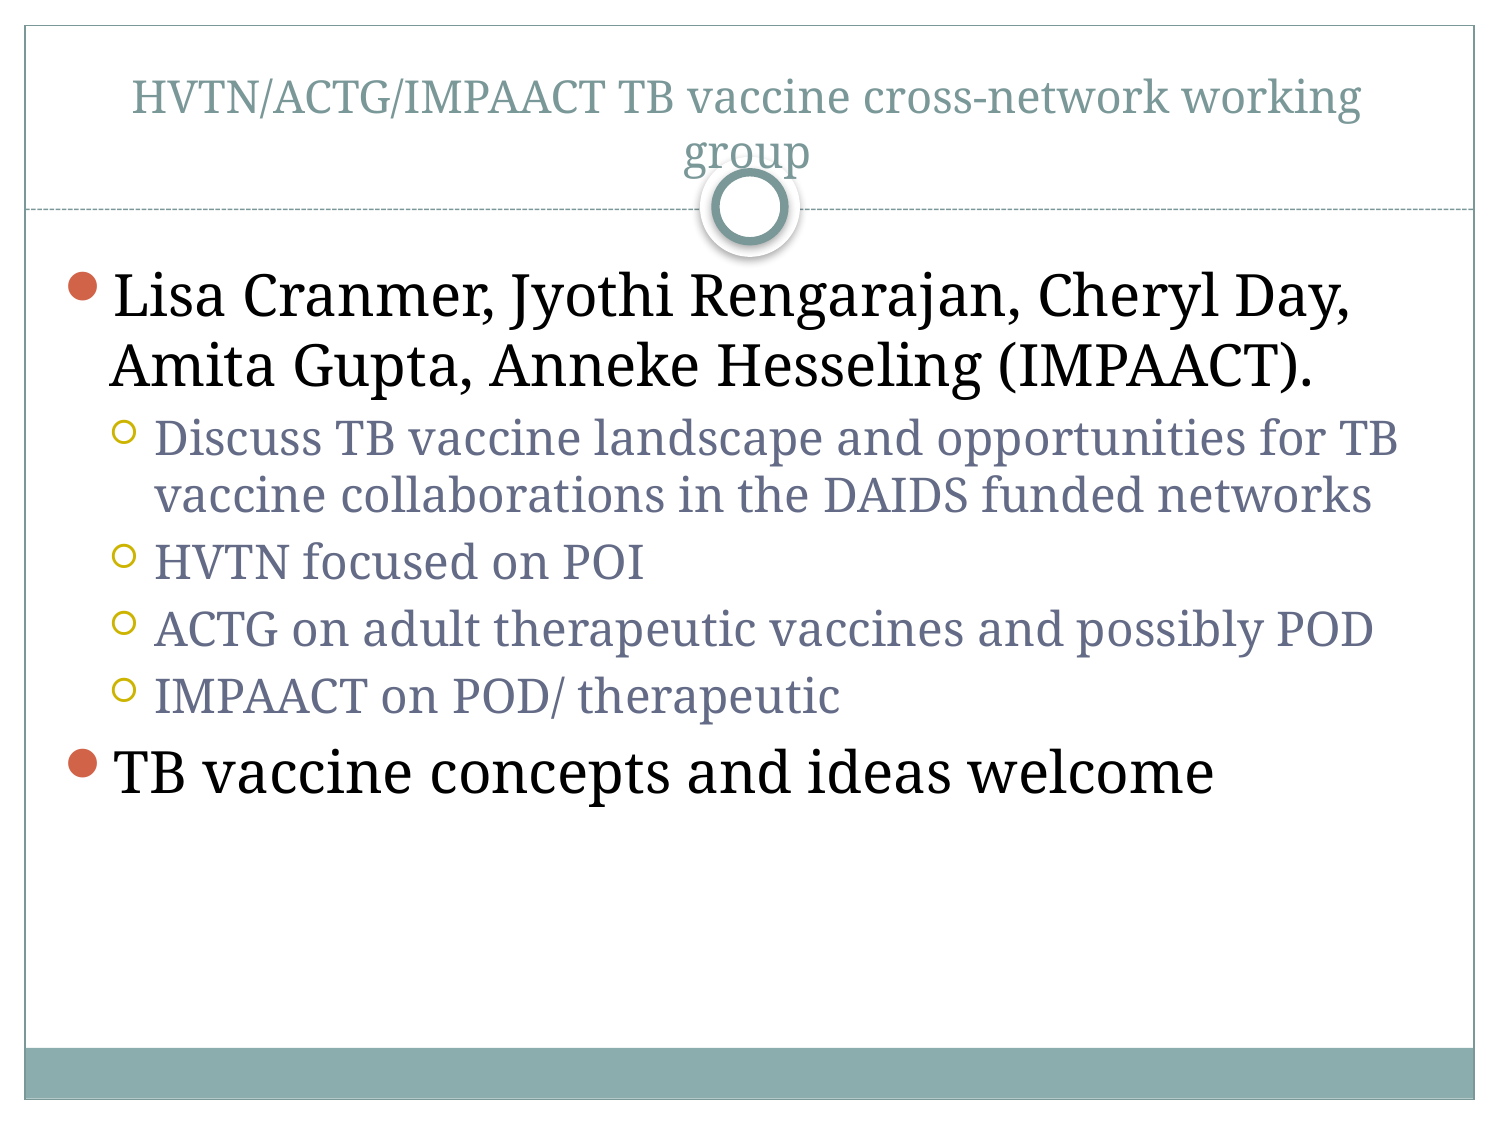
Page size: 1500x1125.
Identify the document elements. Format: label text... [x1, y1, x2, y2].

title HVTN/ACTG/IMPAACT TB vaccine cross-network working group [47, 60, 1447, 185]
list Lisa Cranmer, Jyothi Rengarajan, Cheryl Day, Amita Gupta, Anneke Hesseling (IMPAACT). Discuss TB vaccine landscape and opportunities for TB vaccine collaborations in the DAIDS funded networks HVTN focused on POI ACTG on adult therapeutic vaccines and possibly POD IMPAACT on POD/ therapeutic TB vaccine concepts and ideas welcome [49, 250, 1445, 1001]
